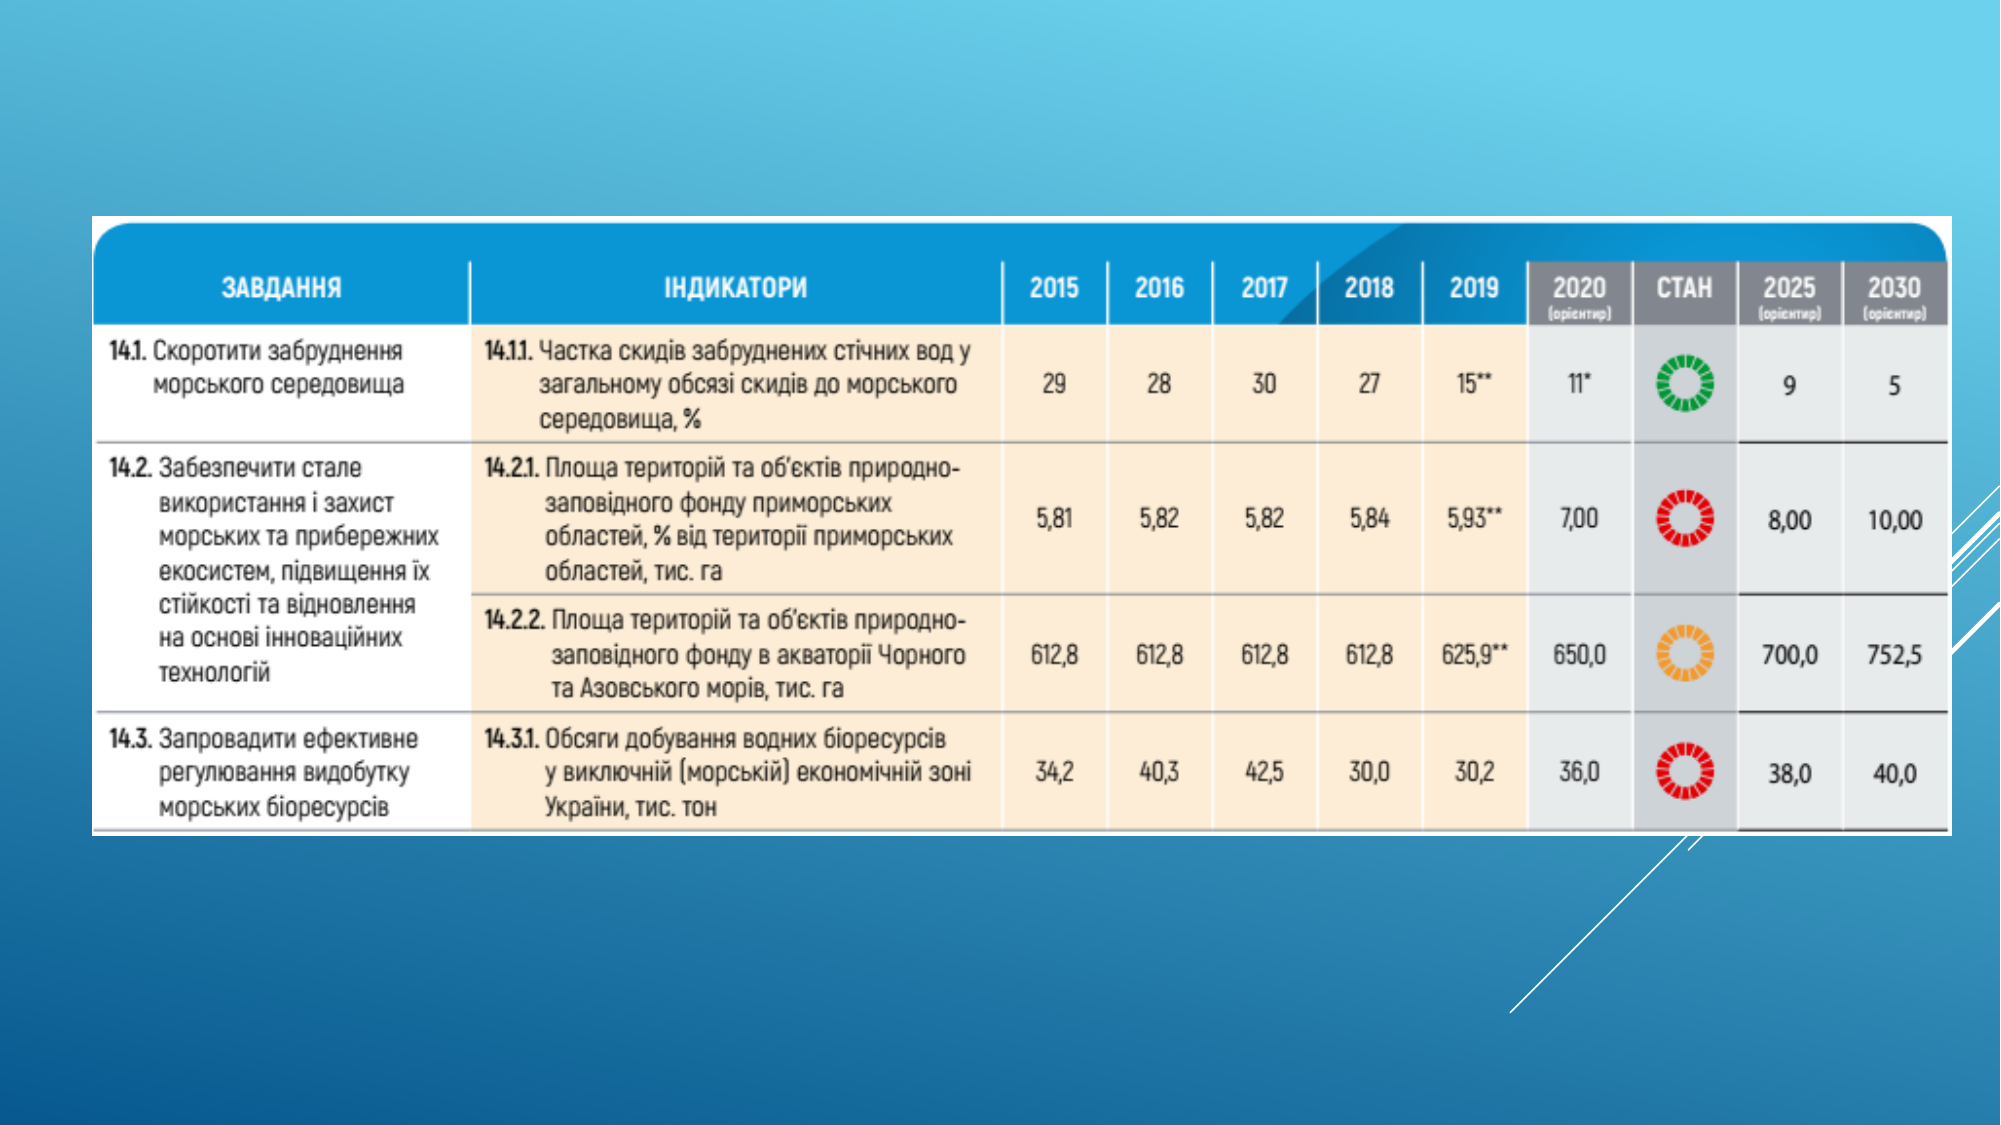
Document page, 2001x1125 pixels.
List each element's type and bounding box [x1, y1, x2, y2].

picture [92, 216, 1952, 837]
